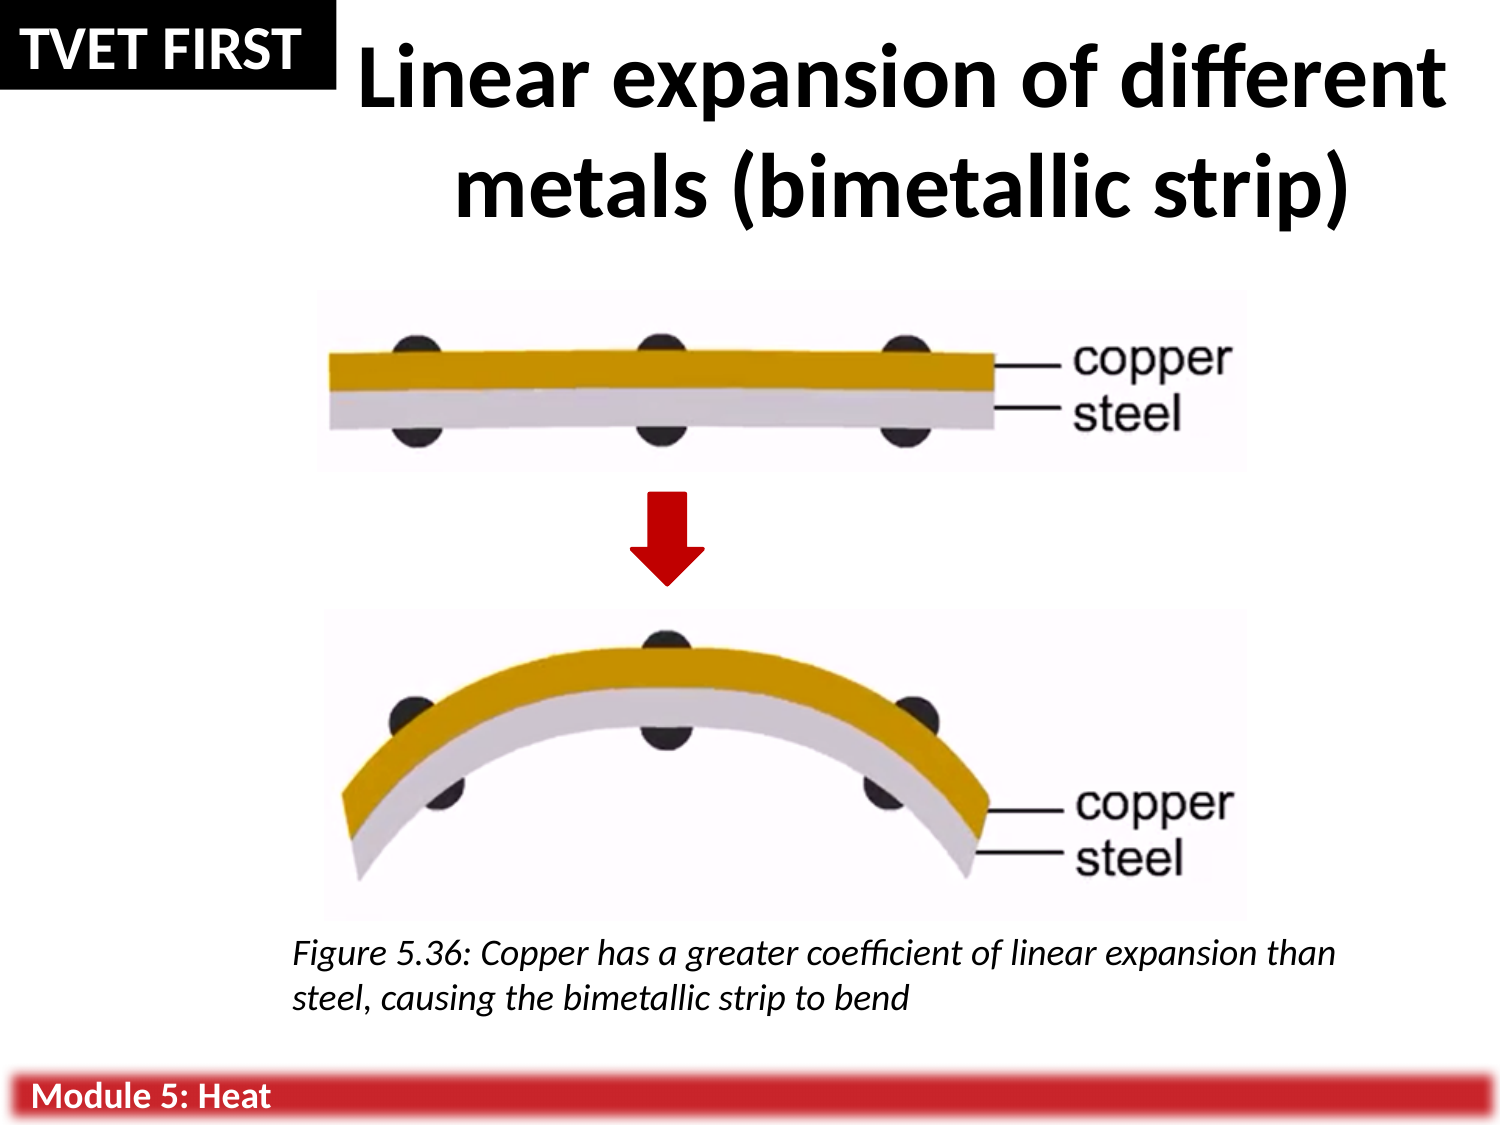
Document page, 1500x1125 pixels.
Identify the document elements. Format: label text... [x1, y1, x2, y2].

text_box Figure 5.36: Copper has a greater coefficient of linear expansion than steel, causing the bimetallic strip to bend [277, 920, 1353, 1026]
title Linear expansion of different metals (bimetallic strip) [336, 8, 1471, 197]
text_box [629, 491, 705, 587]
picture [324, 609, 1247, 921]
picture [317, 290, 1247, 473]
